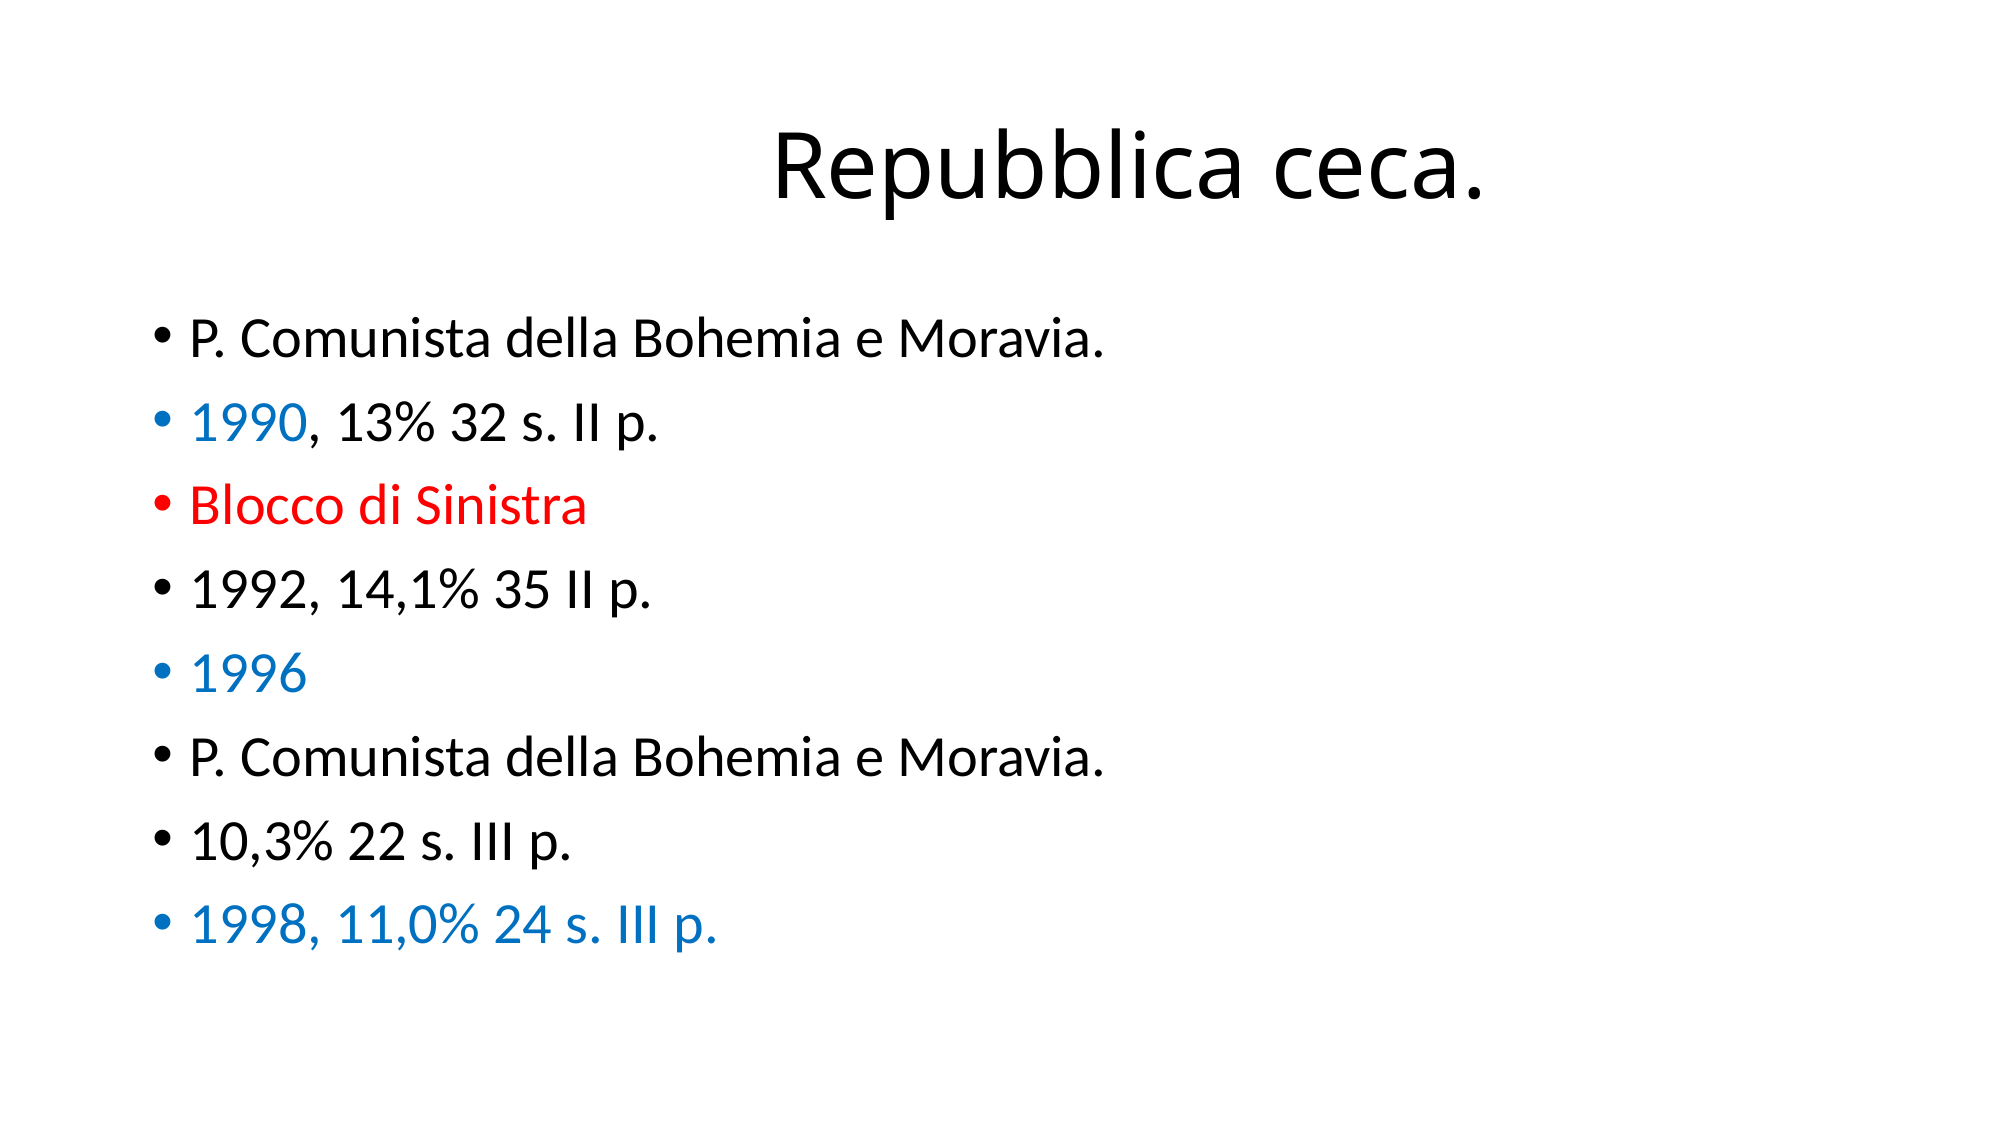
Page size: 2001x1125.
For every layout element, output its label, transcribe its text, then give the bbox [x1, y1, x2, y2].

list P. Comunista della Bohemia e Moravia. 1990, 13% 32 s. II p. Blocco di Sinistra 1992, 14,1% 35 II p. 1996 P. Comunista della Bohemia e Moravia. 10,3% 22 s. III p. 1998, 11,0% 24 s. III p. [137, 299, 1863, 1014]
title Repubblica ceca. [137, 59, 1863, 278]
